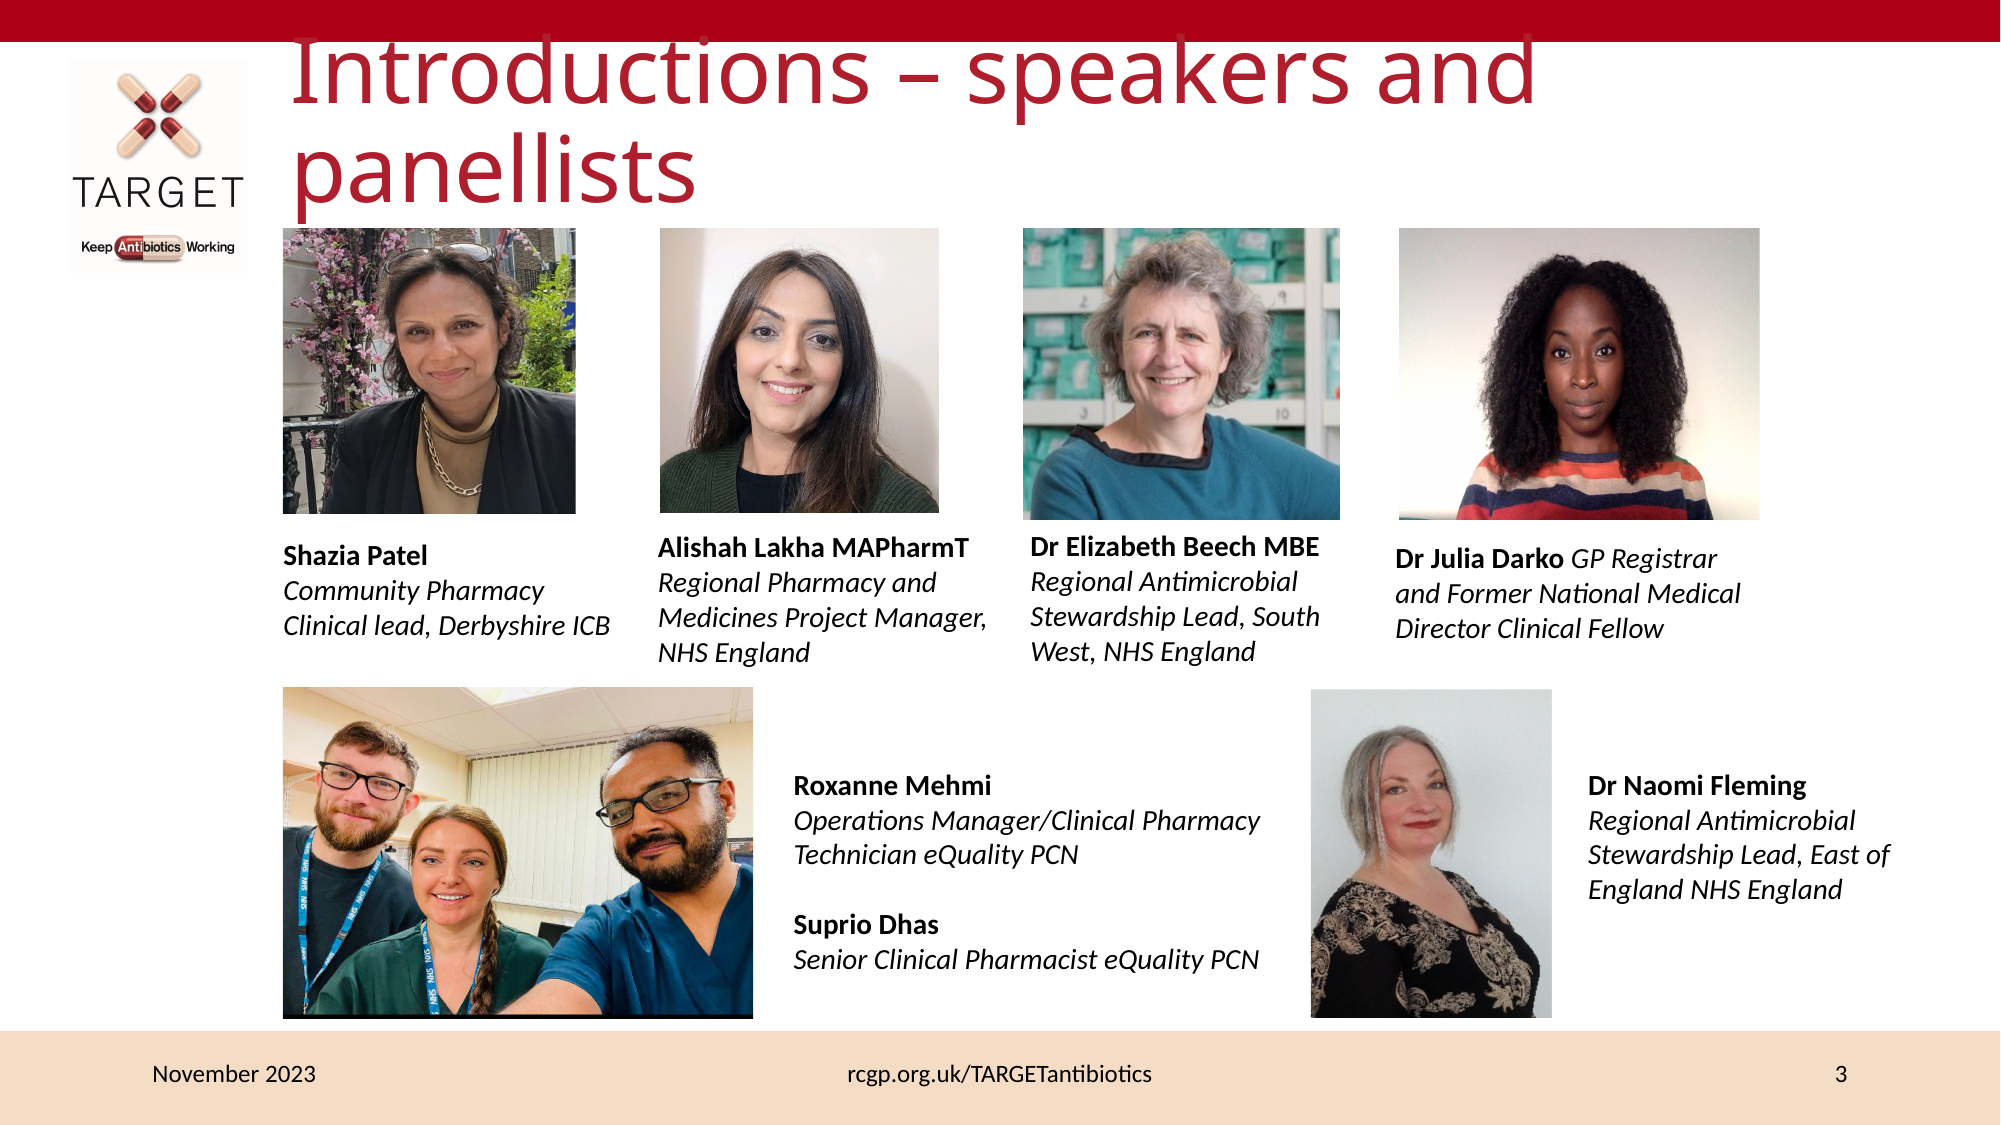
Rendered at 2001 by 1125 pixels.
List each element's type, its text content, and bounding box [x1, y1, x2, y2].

text_box Roxanne Mehmi Operations Manager/Clinical Pharmacy Technician eQuality PCN Suprio Dhas Senior Clinical Pharmacist eQuality PCN [778, 758, 1338, 983]
picture [1266, 690, 1596, 1018]
text_box Dr Julia Darko GP Registrar and Former National Medical Director Clinical Fellow [1380, 532, 1767, 653]
text_box Alishah Lakha MAPharmT Regional Pharmacy and Medicines Project Manager, NHS England [643, 521, 1015, 677]
slide_number 3 [1412, 1042, 1863, 1103]
text_box Shazia Patel Community Pharmacy Clinical lead, Derbyshire ICB [268, 528, 643, 649]
picture [1398, 228, 1760, 520]
picture [1022, 228, 1340, 520]
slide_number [137, 1042, 588, 1103]
title Introductions – speakers and panellists [275, 14, 1879, 232]
footer rcgp.org.uk/TARGETantibiotics [662, 1042, 1338, 1103]
picture [282, 687, 754, 1019]
text_box Dr Naomi Fleming Regional Antimicrobial Stewardship Lead, East of England NHS England [1596, 758, 1918, 913]
picture [282, 228, 576, 514]
picture [660, 228, 939, 513]
picture [68, 59, 248, 273]
text_box Dr Elizabeth Beech MBE Regional Antimicrobial Stewardship Lead, South West, NHS England [1015, 519, 1382, 675]
